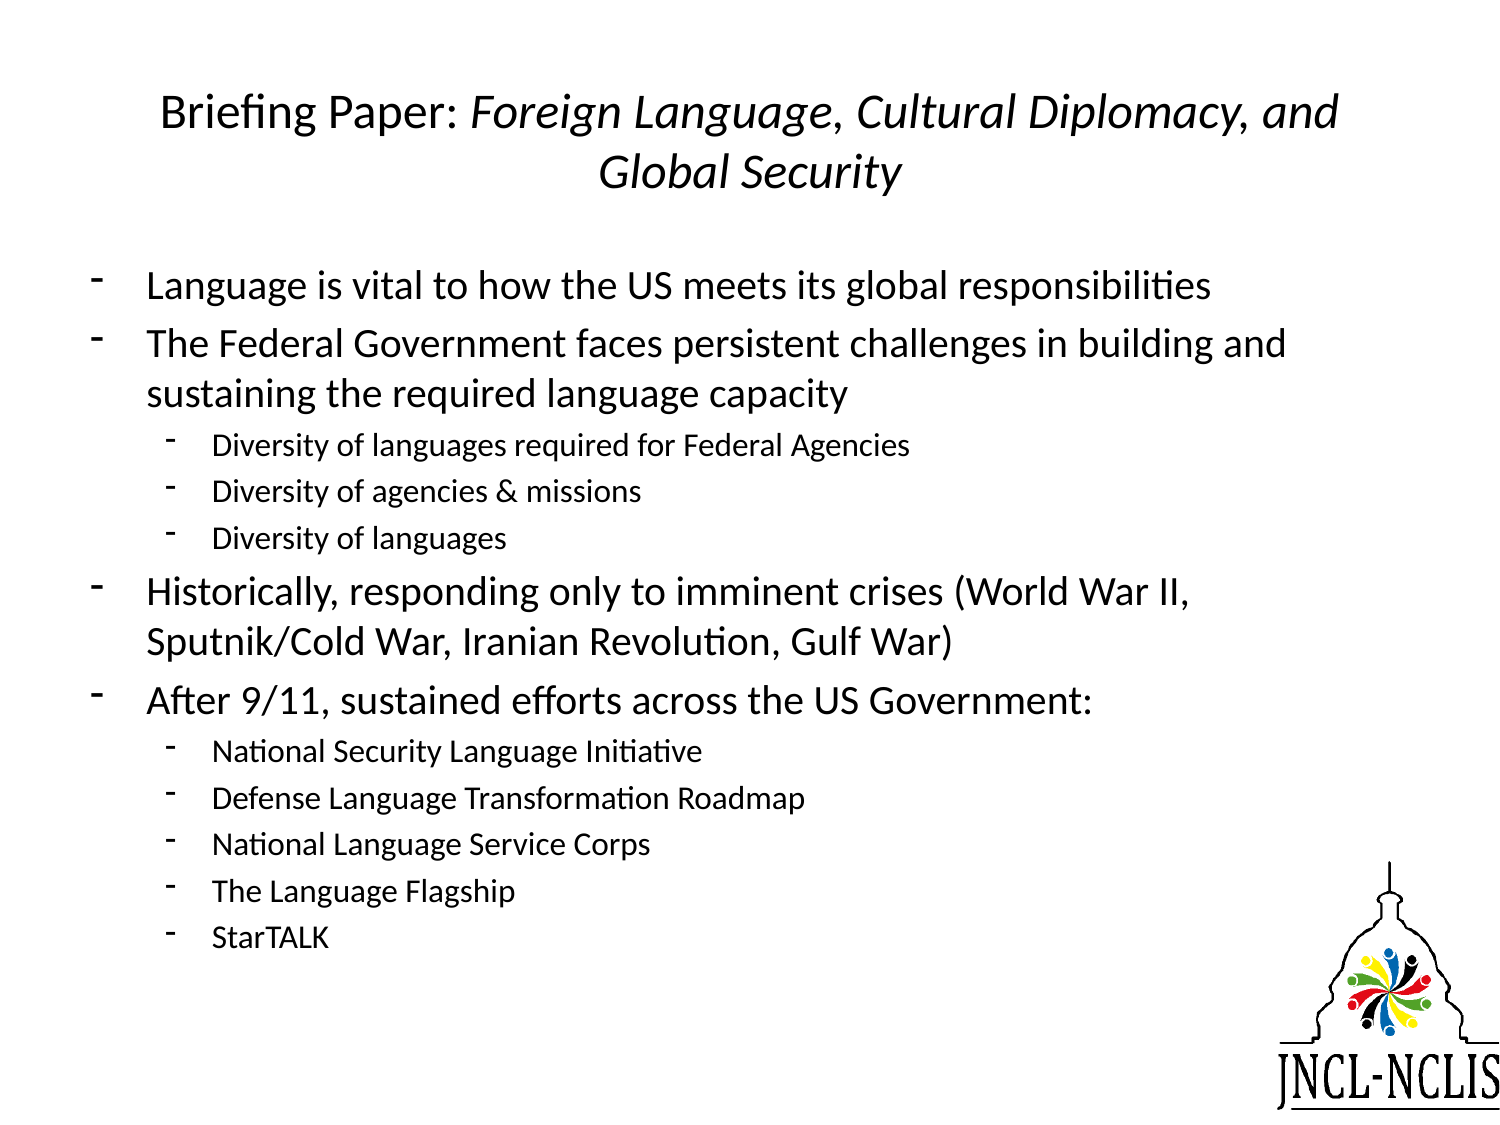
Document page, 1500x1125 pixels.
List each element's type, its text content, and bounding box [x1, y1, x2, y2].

title Briefing Paper: Foreign Language, Cultural Diplomacy, and Global Security [75, 45, 1425, 191]
picture [1276, 861, 1500, 1110]
list Language is vital to how the US meets its global responsibilities The Federal Government faces persistent challenges in building and sustaining the required language capacity Diversity of languages required for Federal Agencies Diversity of agencies & missions Diversity of languages Historically, responding only to imminent crises (World War II, Sputnik/Cold War, Iranian Revolution, Gulf War) After 9/11, sustained efforts across the US Government: National Security Language Initiative Defense Language Transformation Roadmap National Language Service Corps The Language Flagship StarTALK [75, 191, 1425, 1005]
